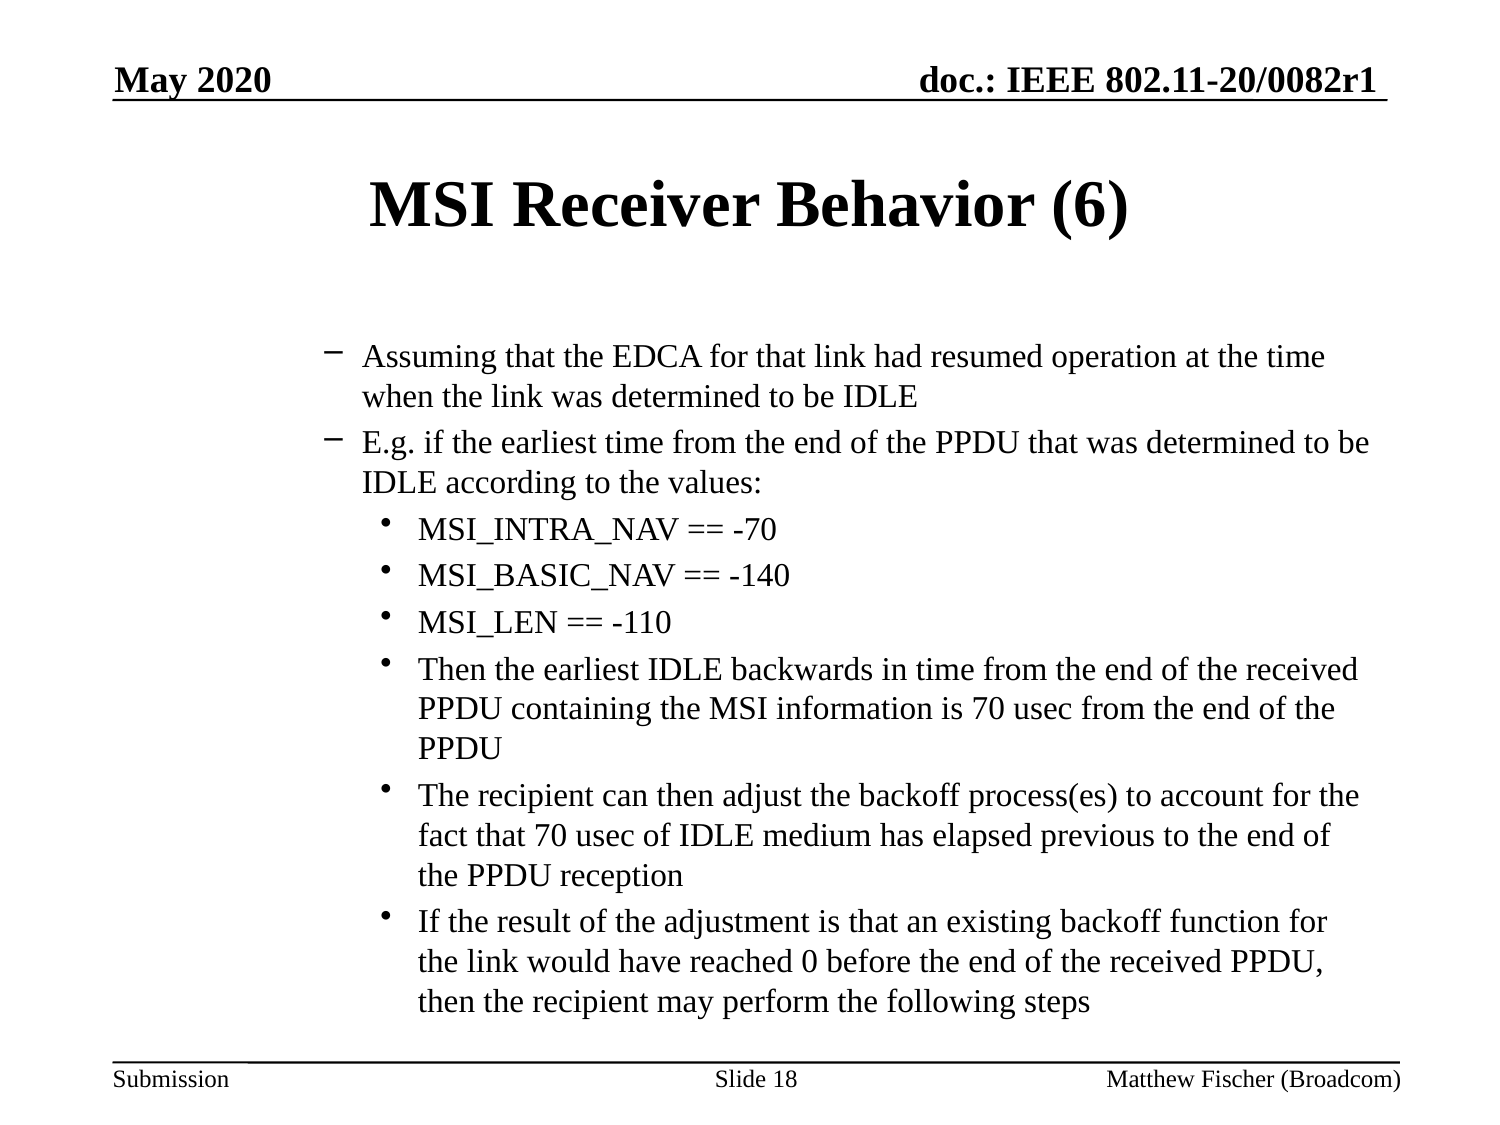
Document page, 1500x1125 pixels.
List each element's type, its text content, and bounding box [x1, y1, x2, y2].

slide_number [114, 54, 274, 101]
footer Matthew Fischer (Broadcom) [1102, 1061, 1402, 1093]
slide_number Slide 18 [712, 1061, 800, 1093]
title MSI Receiver Behavior (6) [112, 112, 1388, 288]
list Assuming that the EDCA for that link had resumed operation at the time when the link was determined to be IDLE E.g. if the earliest time from the end of the PPDU that was determined to be IDLE according to the values: MSI_INTRA_NAV == -70 MSI_BASIC_NAV == -140 MSI_LEN == -110 Then the earliest IDLE backwards in time from the end of the received PPDU containing the MSI information is 70 usec from the end of the PPDU The recipient can then adjust the backoff process(es) to account for the fact that 70 usec of IDLE medium has elapsed previous to the end of the PPDU reception If the result of the adjustment is that an existing backoff function for the link would have reached 0 before the end of the received PPDU, then the recipient may perform the following steps [112, 326, 1388, 1002]
